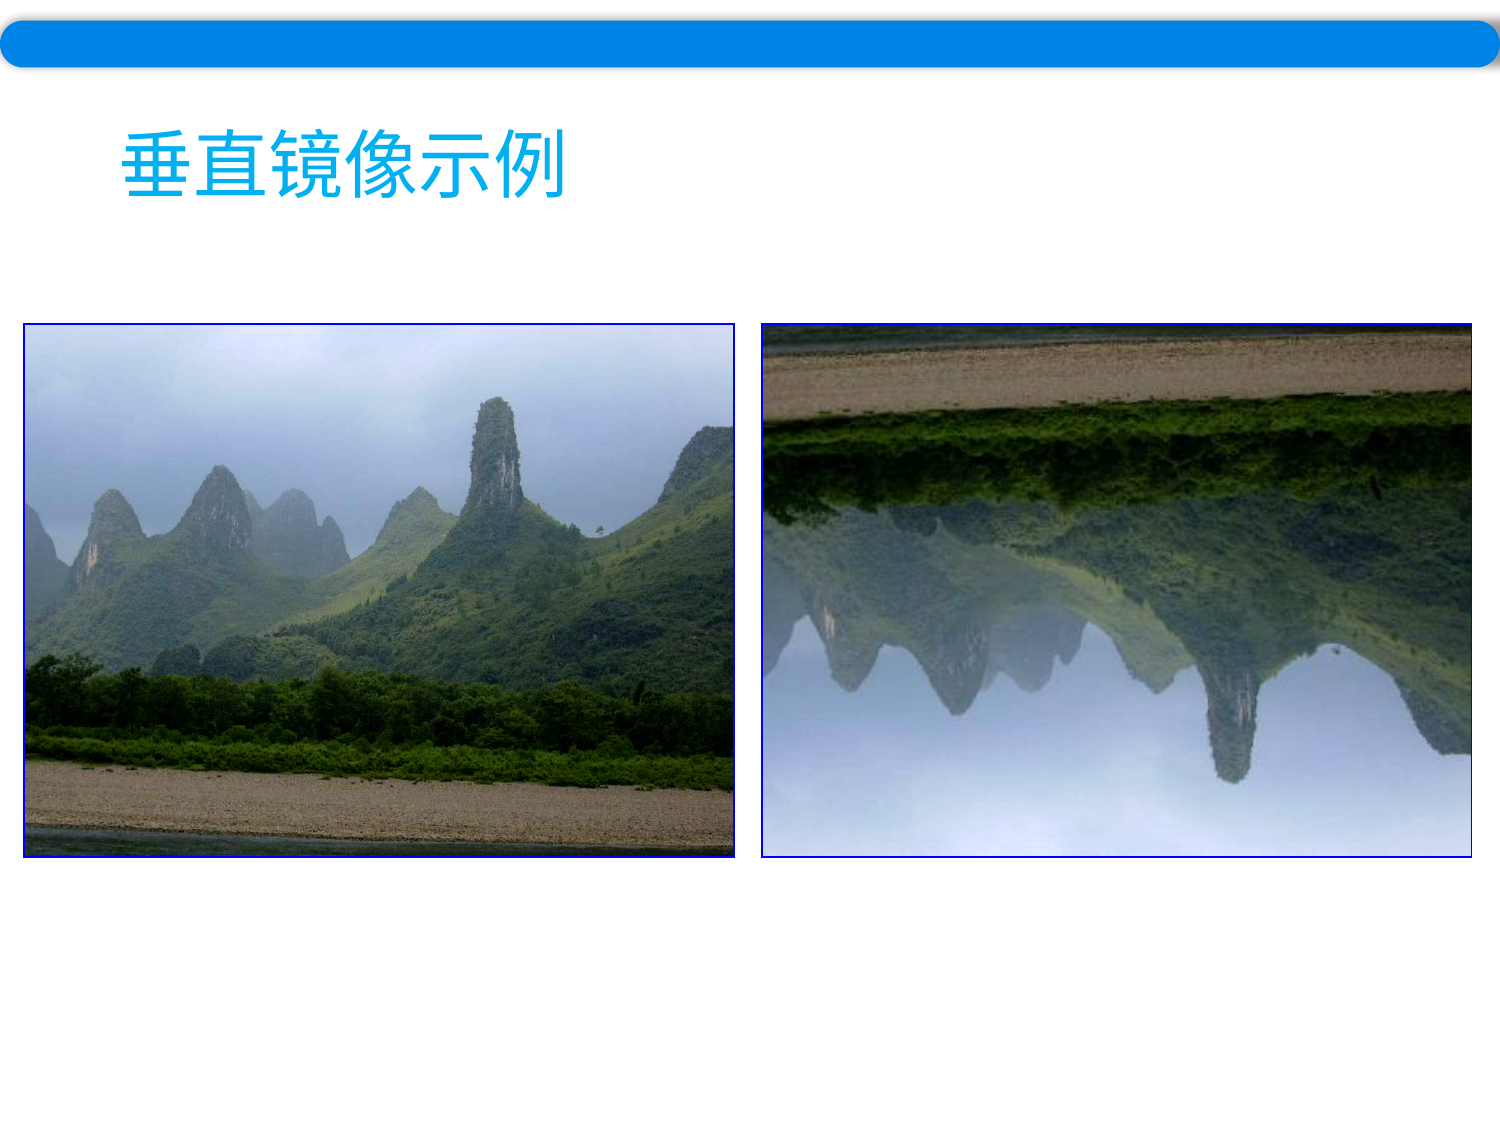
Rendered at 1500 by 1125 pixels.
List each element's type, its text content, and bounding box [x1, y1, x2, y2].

title 垂直镜像示例 [103, 77, 1397, 278]
picture [24, 324, 734, 857]
picture [762, 324, 1471, 857]
text_box [0, 19, 1500, 69]
